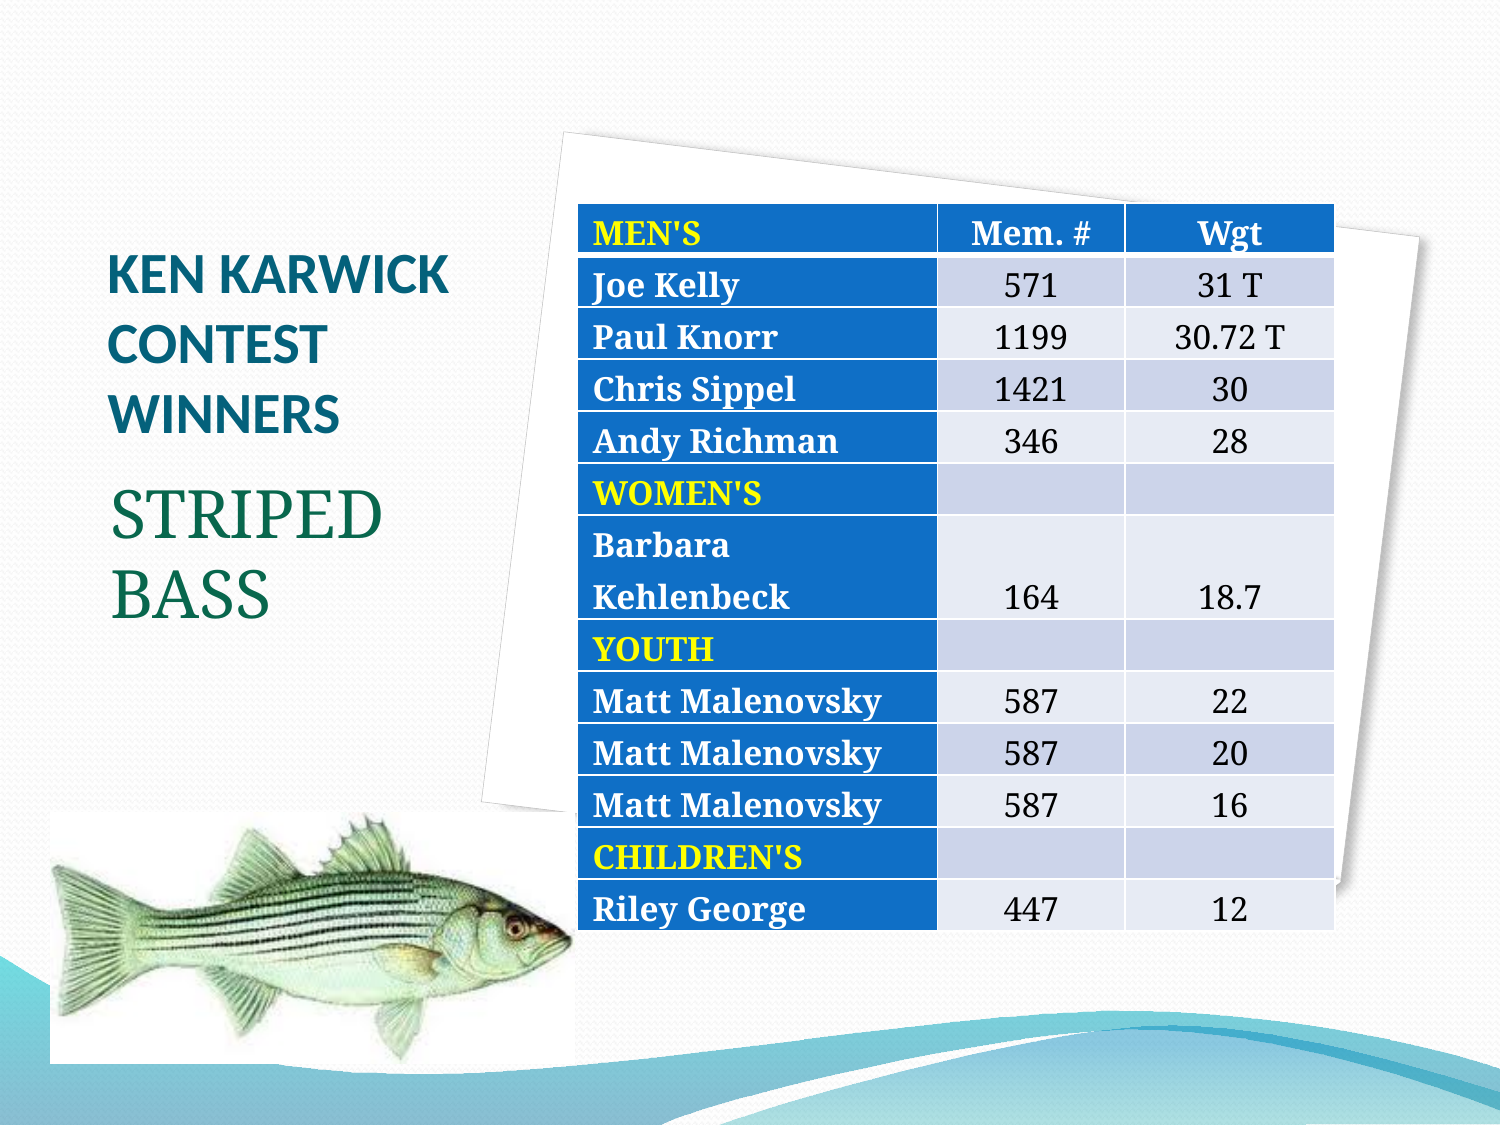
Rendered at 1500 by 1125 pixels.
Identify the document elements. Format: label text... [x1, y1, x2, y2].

title KEN KARWICK CONTEST WINNERS [99, 193, 550, 453]
table_header Wgt [1126, 204, 1334, 252]
table_cell Paul Knorr [578, 308, 937, 358]
table_cell 30 [1126, 360, 1334, 410]
table_cell Riley George [582, 880, 937, 930]
table_cell [938, 828, 1124, 878]
table_cell Joe Kelly [578, 258, 937, 306]
table_cell 571 [938, 258, 1124, 306]
table_cell Matt Malenovsky [578, 672, 937, 722]
table_cell 587 [938, 672, 1124, 722]
table_cell Chris Sippel [578, 360, 937, 410]
table_cell CHILDREN'S [582, 828, 937, 878]
table_cell 12 [1126, 880, 1334, 930]
table_cell Andy Richman [578, 412, 937, 462]
table_cell [1126, 620, 1334, 670]
table_cell YOUTH [578, 620, 937, 670]
table_cell 1421 [938, 360, 1124, 410]
table_cell Barbara Kehlenbeck [578, 516, 937, 618]
picture [49, 812, 576, 1065]
table_cell 587 [938, 724, 1124, 774]
table_cell 31 T [1126, 258, 1334, 306]
table_cell Matt Malenovsky [578, 776, 937, 826]
table_cell 16 [1126, 776, 1334, 826]
table_header MEN'S [578, 204, 937, 252]
table_cell 447 [938, 880, 1124, 930]
table_cell 30.72 T [1126, 308, 1334, 358]
table_cell 164 [938, 516, 1124, 618]
table_cell 1199 [938, 308, 1124, 358]
table_cell [1126, 828, 1334, 878]
table_header Mem. # [938, 204, 1124, 252]
table_cell WOMEN'S [578, 464, 937, 514]
table_cell 346 [938, 412, 1124, 462]
table_cell [938, 620, 1124, 670]
table_cell 28 [1126, 412, 1334, 462]
table_cell [938, 464, 1124, 514]
table_cell 22 [1126, 672, 1334, 722]
list STRIPED BASS [99, 464, 463, 811]
table_cell 18.7 [1126, 516, 1334, 618]
table_cell [1126, 464, 1334, 514]
table_cell 20 [1126, 724, 1334, 774]
table_cell 587 [938, 776, 1124, 826]
table_cell Matt Malenovsky [578, 724, 937, 774]
